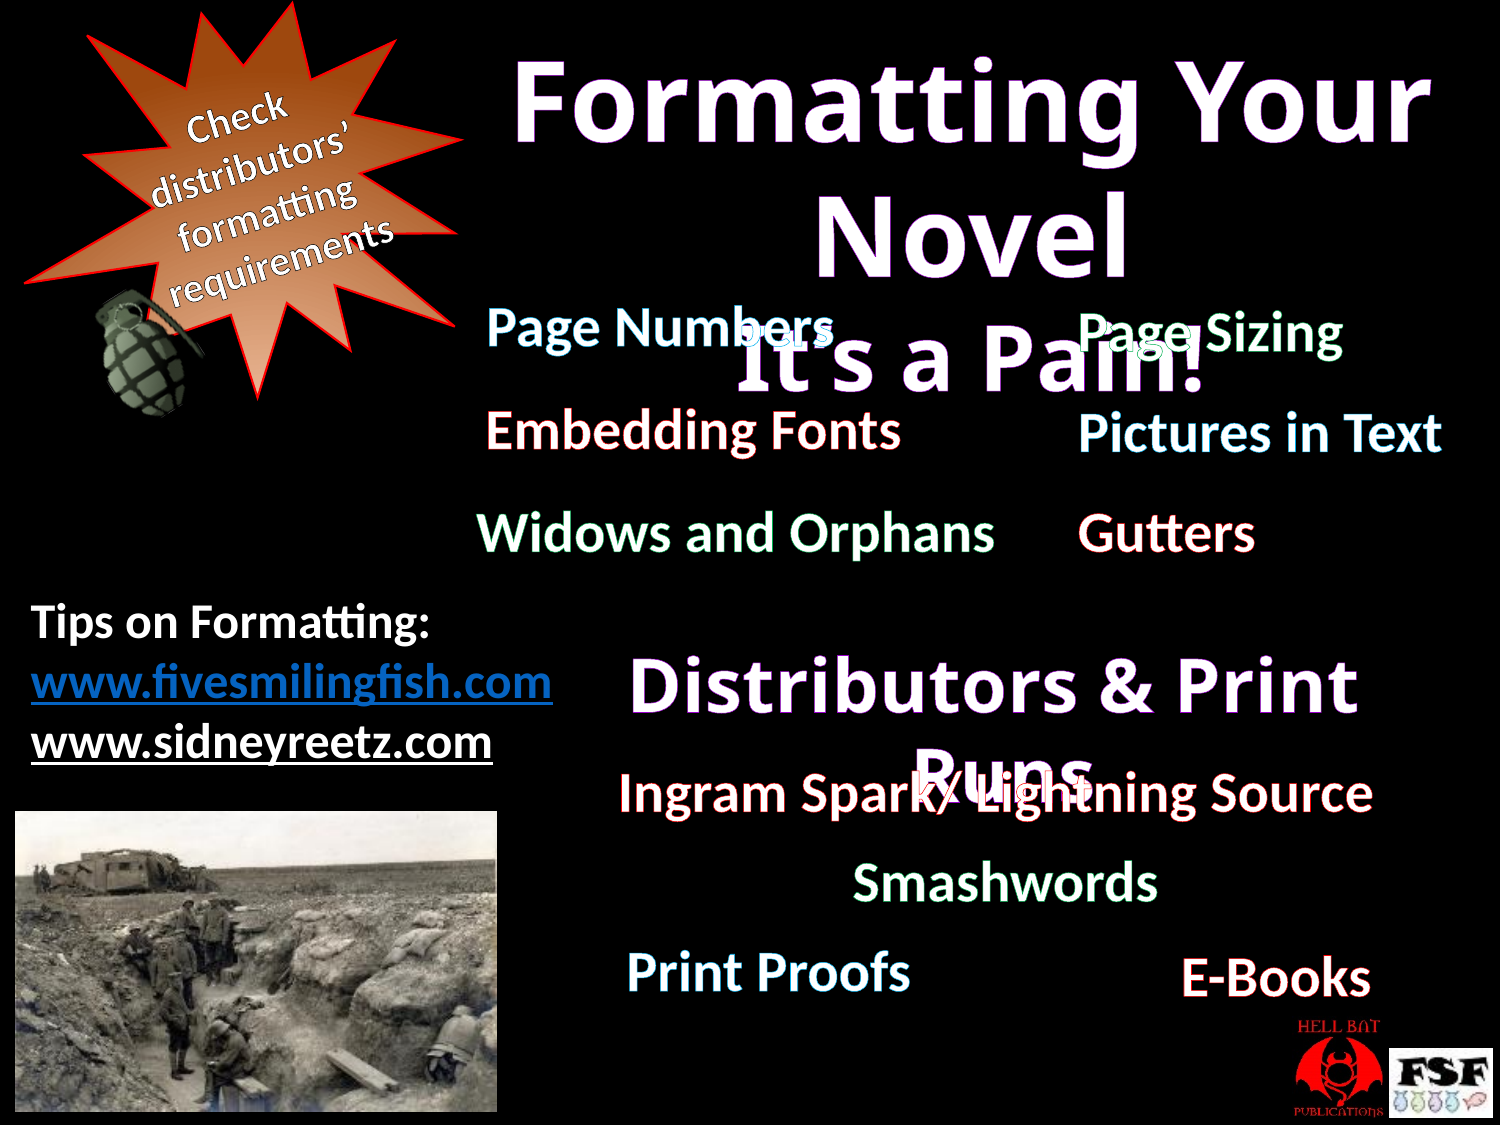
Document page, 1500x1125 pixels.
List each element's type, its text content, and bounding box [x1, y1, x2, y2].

text_box Tips on Formatting: www.fivesmilingfish.com www.sidneyreetz.com [15, 581, 595, 776]
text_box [535, 746, 1466, 1017]
picture [1291, 1016, 1385, 1118]
picture [15, 811, 497, 1112]
text_box Distributors & Print Runs [532, 630, 1473, 852]
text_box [27, 0, 467, 442]
picture [1389, 1048, 1493, 1118]
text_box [457, 280, 1461, 572]
text_box Formatting Your Novel It’s a Pain! [469, 21, 1473, 457]
